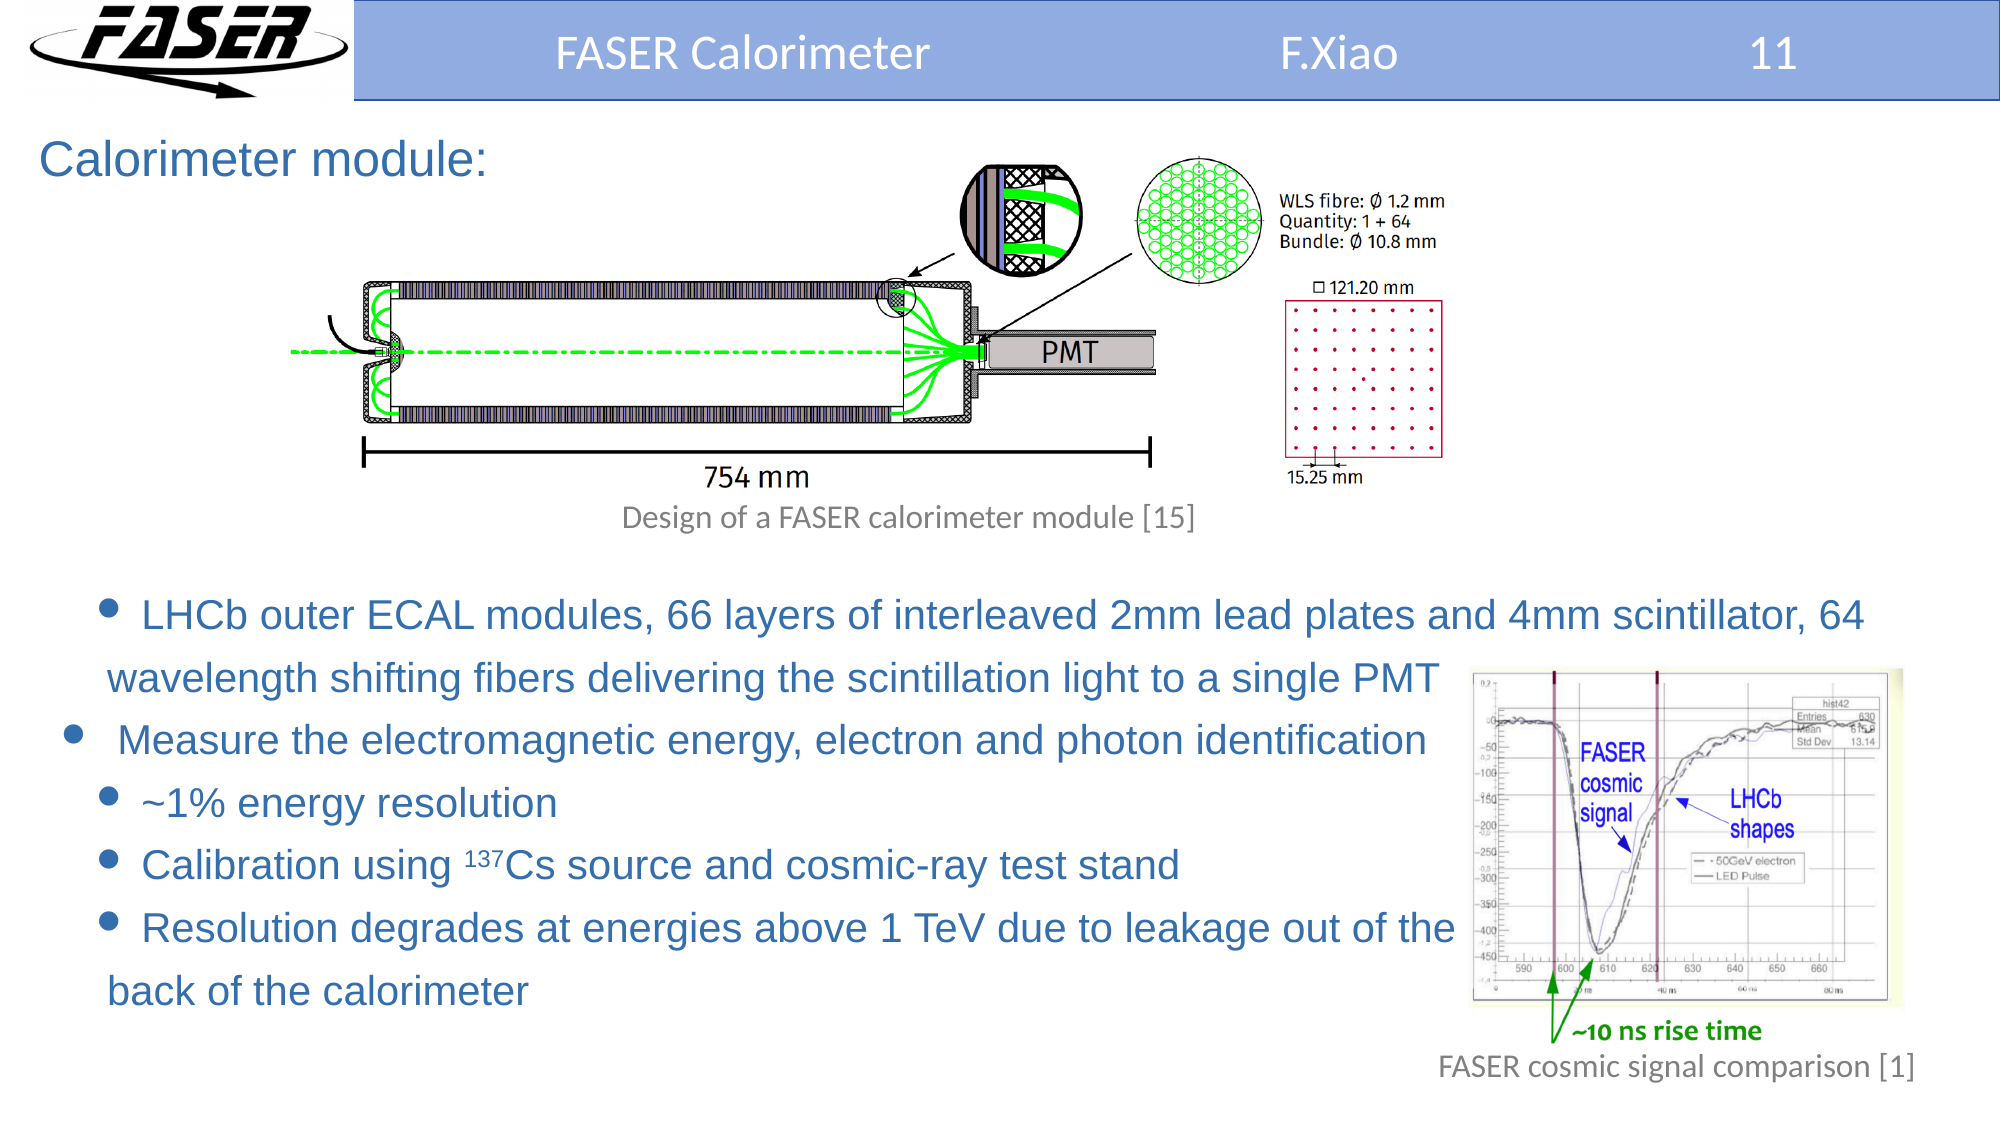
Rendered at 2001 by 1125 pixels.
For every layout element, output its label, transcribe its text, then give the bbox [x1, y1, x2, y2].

picture [1464, 662, 1905, 1051]
picture [23, 0, 354, 102]
picture [272, 144, 1466, 497]
text_box Calorimeter module: [23, 119, 1178, 195]
text_box FASER cosmic signal comparison [1] [1423, 1036, 2000, 1092]
text_box LHCb outer ECAL modules, 66 layers of interleaved 2mm lead plates and 4mm scintillator, 64 wavelength shifting fibers delivering the scintillation light to a single PMT Measure the electromagnetic energy, electron and photon identification ~1% energy resolution Calibration using 137Cs source and cosmic-ray test stand Resolution degrades at energies above 1 TeV due to leakage out of the back of the calorimeter [46, 580, 1971, 1084]
text_box Design of a FASER calorimeter module [15] [607, 497, 1274, 543]
text_box FASER Calorimeter F.Xiao 11 [354, 0, 2000, 101]
